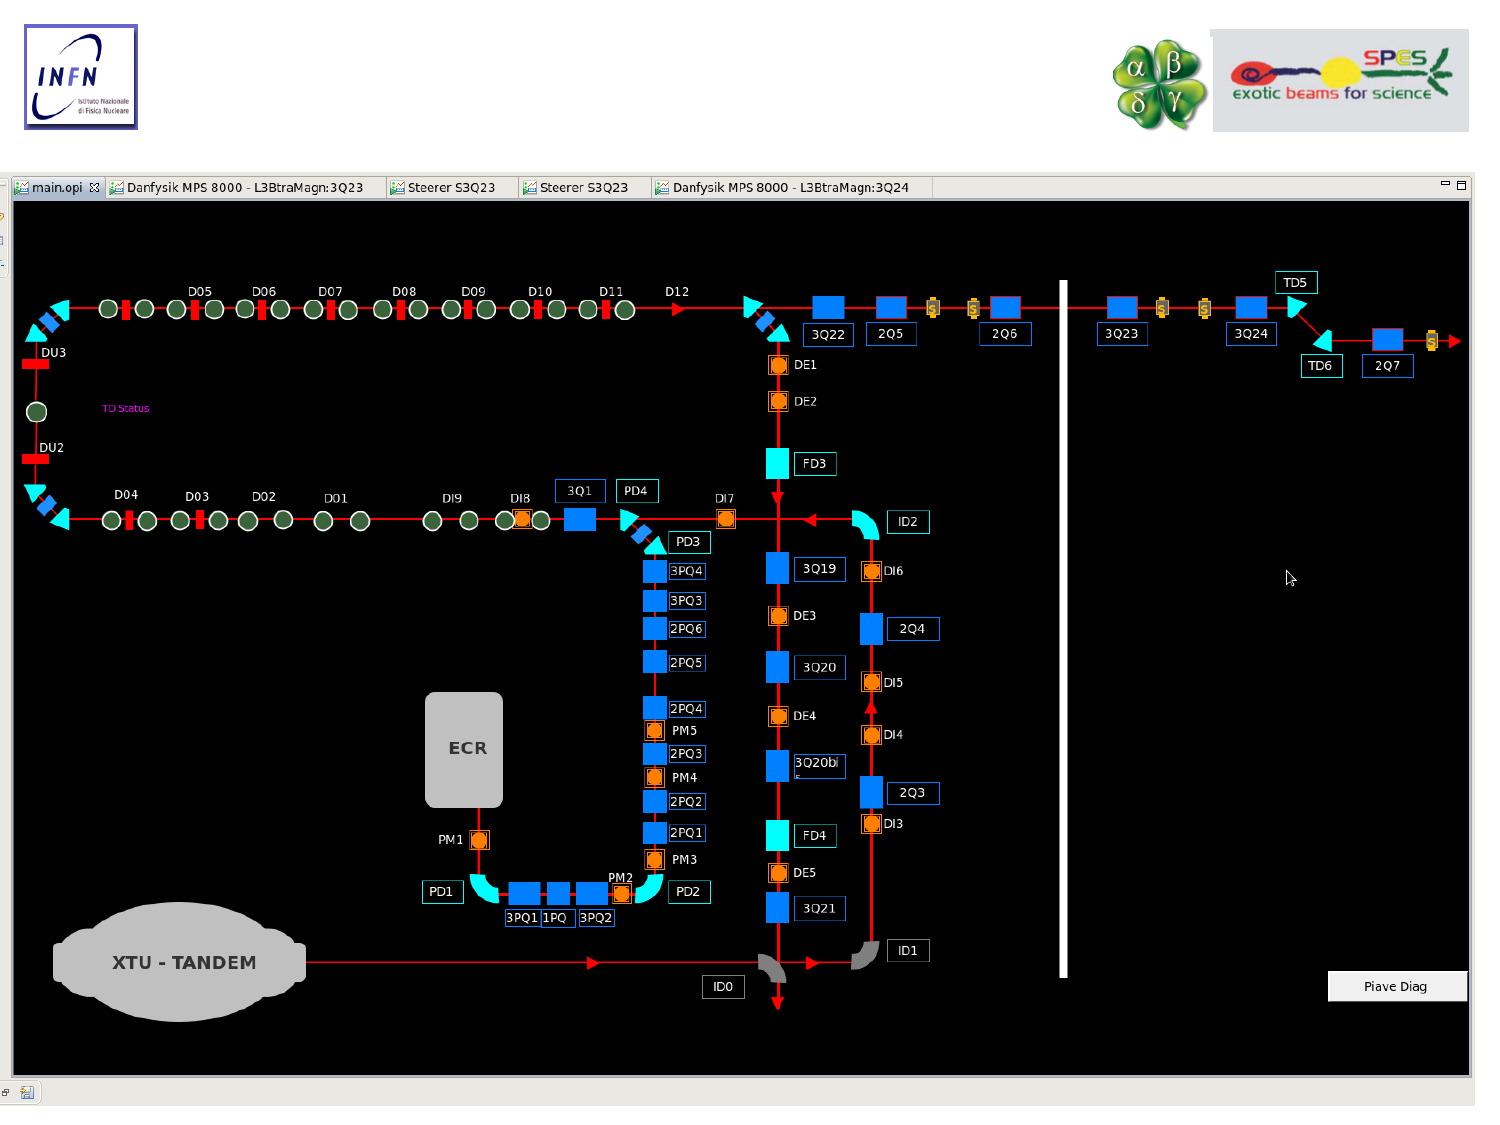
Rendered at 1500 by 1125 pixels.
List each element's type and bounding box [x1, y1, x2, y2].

picture [0, 172, 1476, 1106]
picture [1113, 29, 1469, 132]
picture [24, 24, 138, 130]
